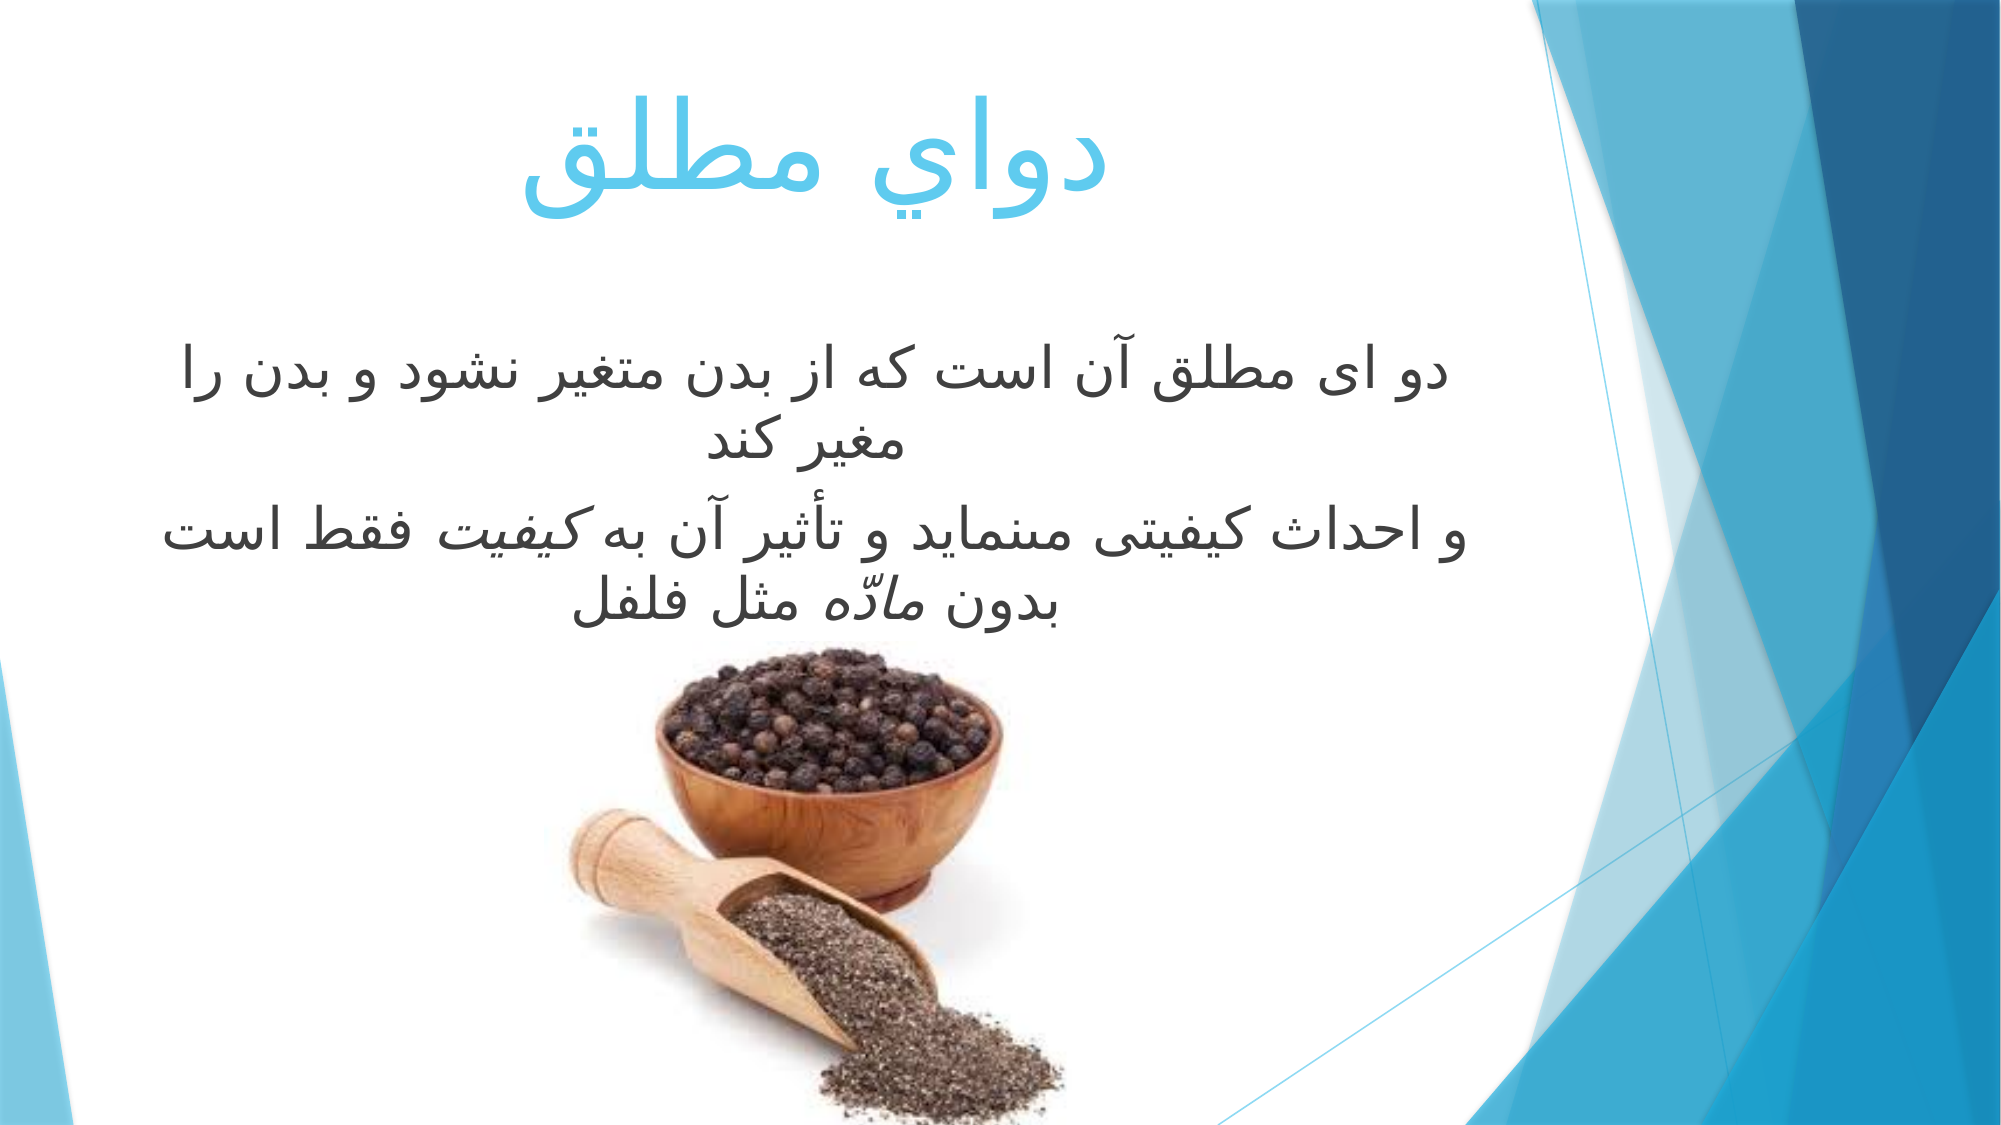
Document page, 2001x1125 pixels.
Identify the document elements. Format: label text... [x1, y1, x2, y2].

picture [543, 640, 1089, 1125]
title دواي مطلق [111, 59, 1522, 277]
list دو اى مطلق آن است كه از بدن متغير نشود و بدن را مغير كند و احداث كيفيتى مى‏نمايد و تأثير آن به كيفيت فقط است بدون مادّه مثل فلفل [111, 323, 1522, 960]
